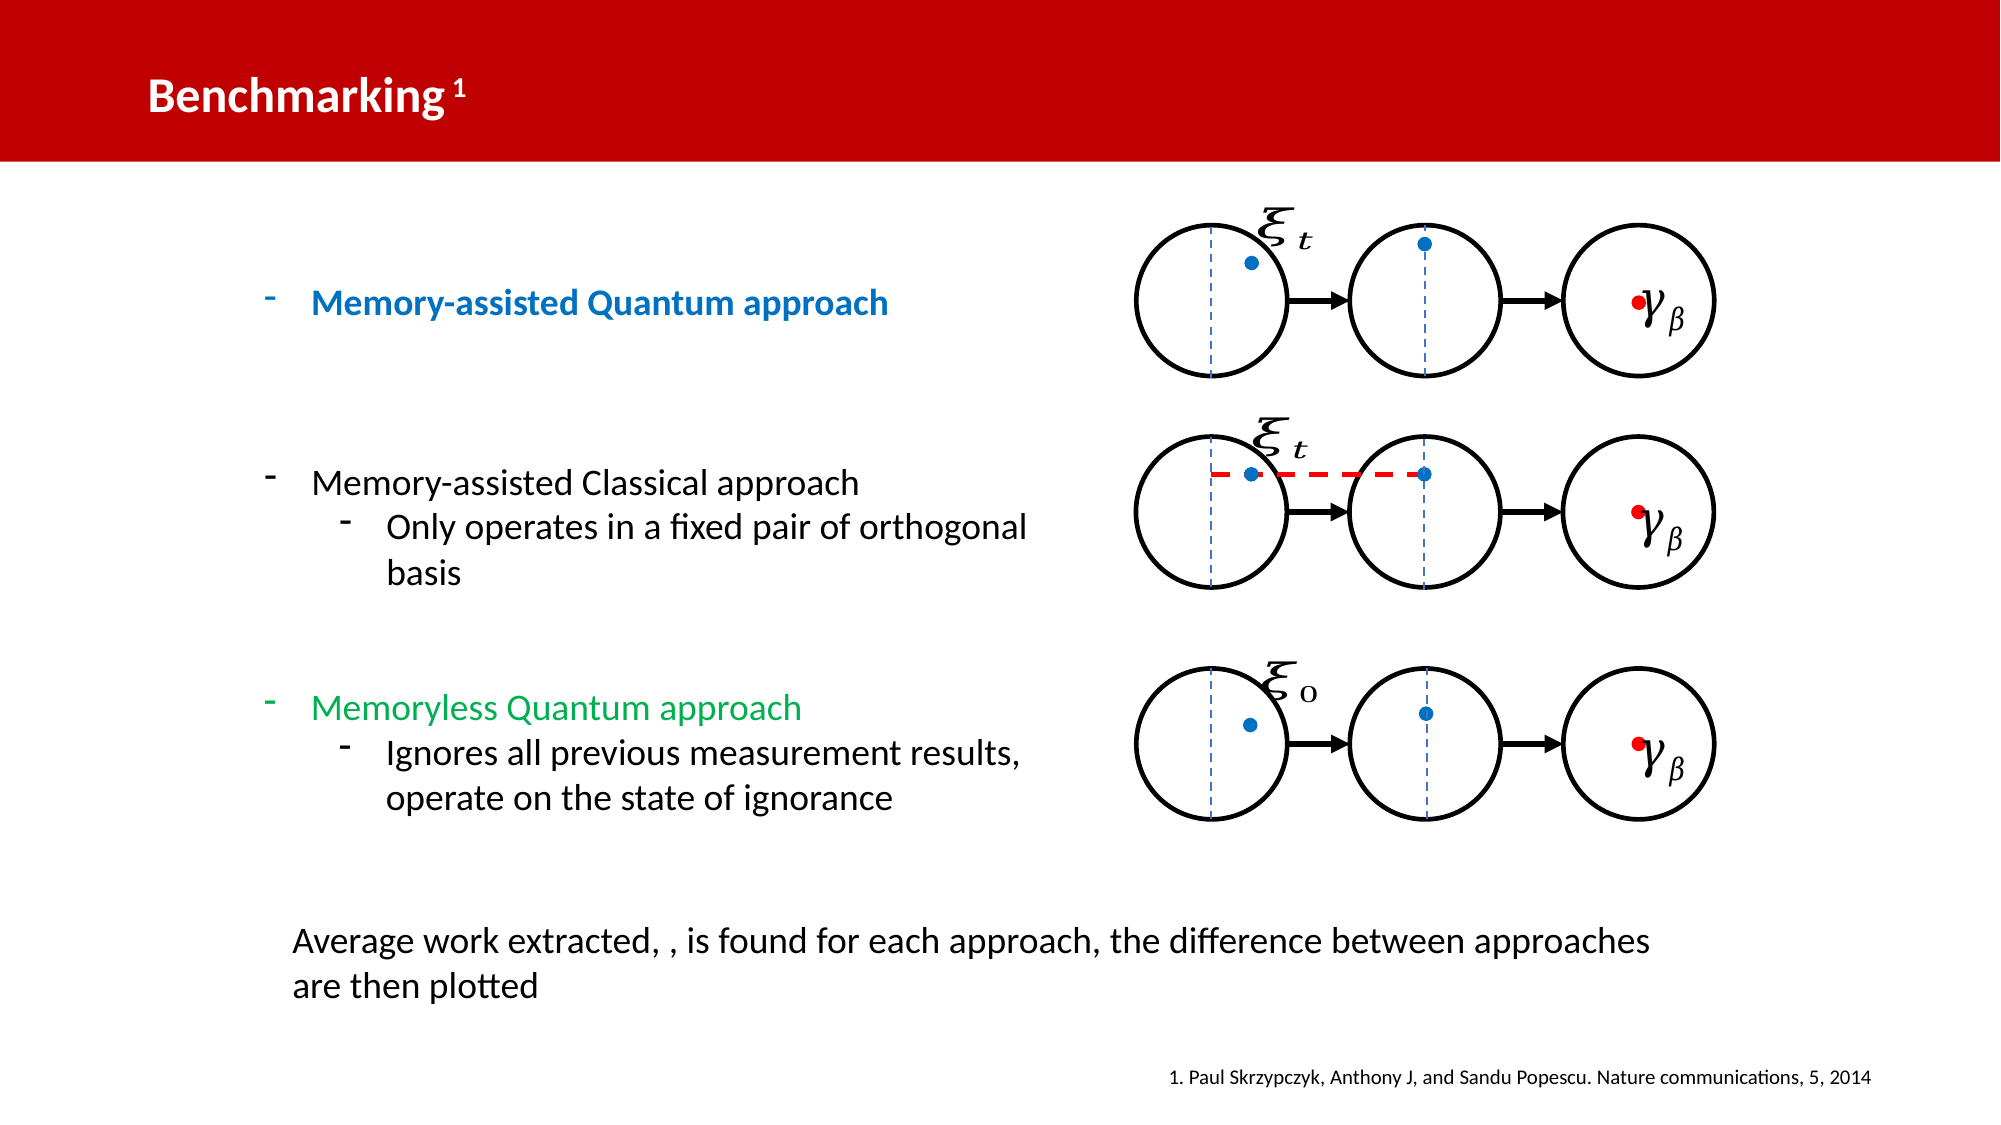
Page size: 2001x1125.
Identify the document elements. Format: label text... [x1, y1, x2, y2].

text_box [1359, 435, 1502, 589]
text_box Memory-assisted Classical approach Only operates in a fixed pair of orthogonal basis [249, 405, 1060, 600]
text_box [1562, 224, 1716, 378]
text_box [0, 0, 2000, 163]
text_box [1425, 466, 1433, 483]
text_box [1135, 667, 1289, 821]
text_box 1. Paul Skrzypczyk, Anthony J, and Sandu Popescu. Nature communications, 5, 2014 [1153, 1056, 1949, 1096]
text_box [1243, 254, 1261, 272]
text_box [1348, 475, 1424, 589]
text_box Benchmarking 1 [132, 54, 698, 130]
text_box [1416, 466, 1423, 474]
text_box [1630, 294, 1647, 312]
text_box Memory-assisted Quantum approach [249, 270, 1098, 331]
text_box [1428, 705, 1435, 722]
text_box [1416, 235, 1425, 253]
text_box [1243, 475, 1260, 483]
text_box [1241, 716, 1259, 734]
text_box [1348, 667, 1502, 821]
text_box [1417, 705, 1426, 723]
text_box [1630, 735, 1647, 753]
text_box [1562, 667, 1716, 821]
text_box [1416, 475, 1424, 483]
text_box [1135, 224, 1289, 378]
text_box [1426, 236, 1434, 253]
text_box [1348, 224, 1502, 378]
text_box Memoryless Quantum approach Ignores all previous measurement results, operate on the state of ignorance [249, 675, 1130, 825]
text_box [1561, 435, 1715, 589]
text_box [1630, 503, 1647, 521]
text_box [1243, 465, 1260, 474]
text_box [1134, 435, 1288, 589]
